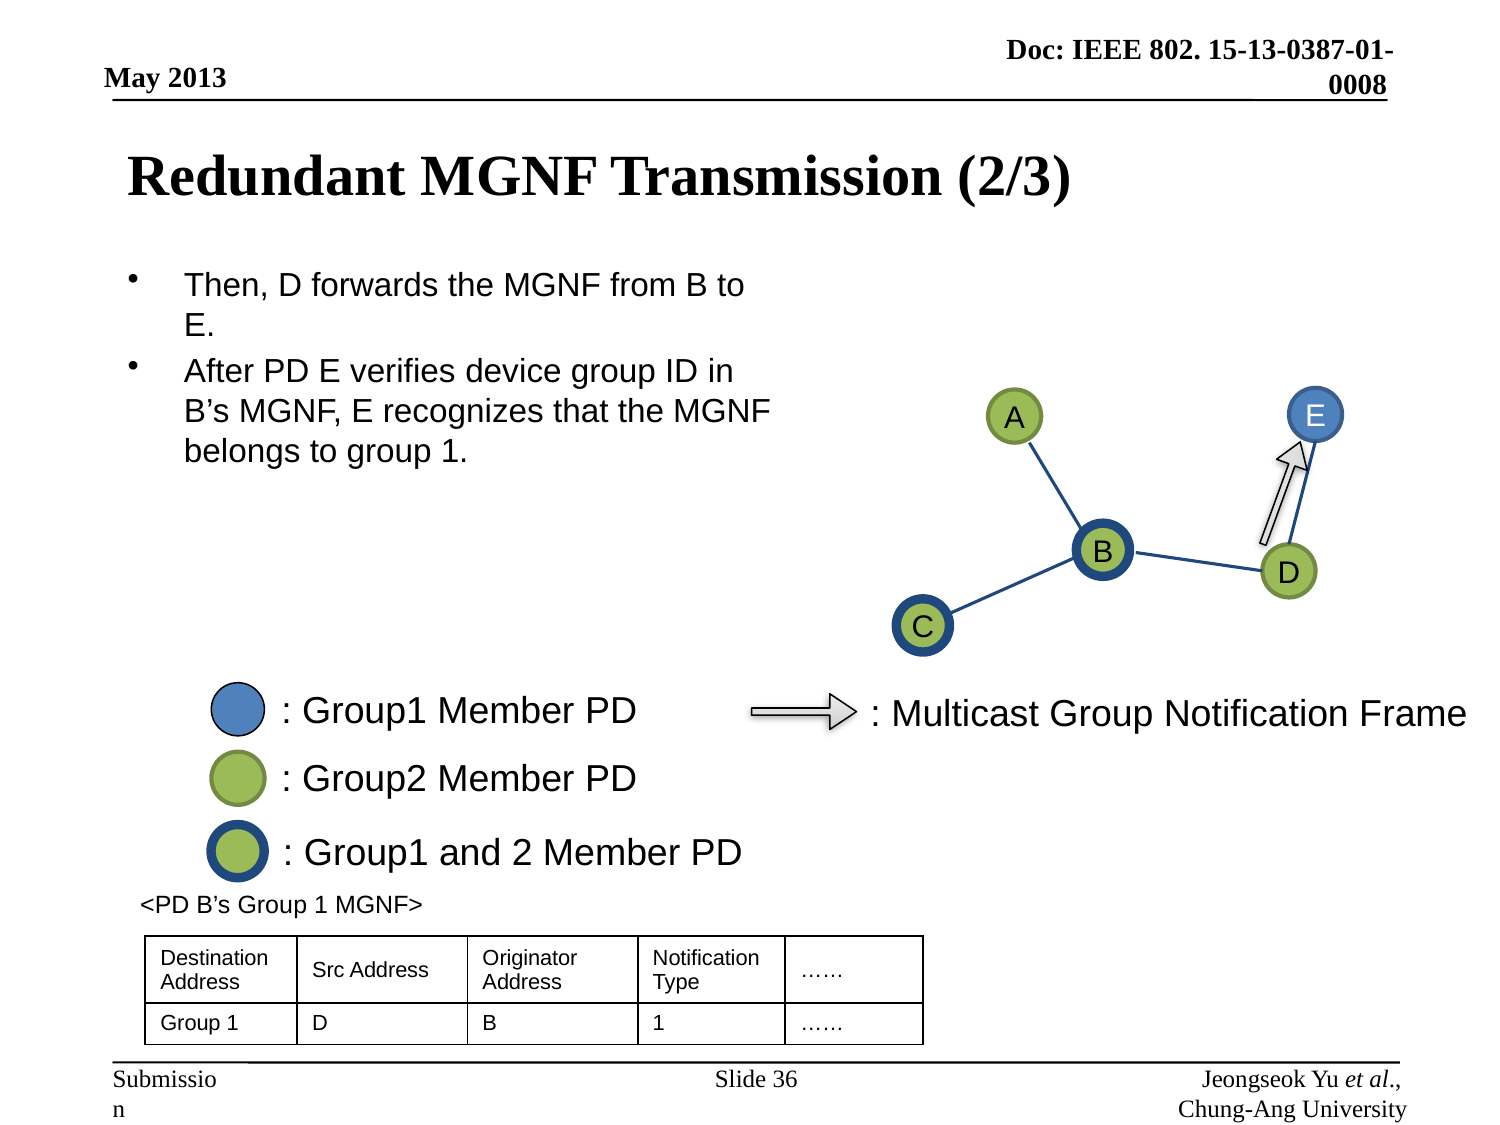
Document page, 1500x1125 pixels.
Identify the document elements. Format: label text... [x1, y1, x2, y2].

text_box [948, 557, 1075, 615]
text_box : Group1 and 2 Member PD [268, 820, 769, 881]
table_header Destination Address [146, 937, 296, 1002]
text_box A [985, 387, 1044, 445]
text_box D [1261, 542, 1318, 600]
table_header …… [786, 937, 922, 1002]
table_cell D [298, 1004, 467, 1044]
table_header Originator Address [468, 937, 637, 1002]
table_cell …… [786, 1004, 922, 1044]
text_box : Group1 Member PD [266, 678, 663, 739]
text_box : Multicast Group Notification Frame [855, 681, 1483, 742]
table_cell B [468, 1004, 637, 1044]
text_box [211, 682, 265, 736]
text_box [1029, 442, 1082, 531]
table_header Src Address [298, 937, 467, 1002]
text_box [750, 693, 858, 731]
text_box [209, 749, 267, 807]
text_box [1288, 440, 1316, 545]
slide_number Slide 36 [712, 1061, 800, 1093]
list Then, D forwards the MGNF from B to E. After PD E verifies device group ID in B’s MGNF, E recognizes that the MGNF belongs to group 1. [112, 255, 798, 836]
table_header Notification Type [639, 937, 784, 1002]
text_box <PD B’s Group 1 MGNF> [125, 881, 439, 927]
table_cell Group 1 [146, 1004, 296, 1044]
text_box E [1286, 385, 1345, 443]
text_box B [1074, 521, 1132, 579]
text_box [208, 822, 267, 880]
text_box : Group2 Member PD [266, 746, 663, 807]
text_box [1135, 552, 1263, 571]
title Redundant MGNF Transmission (2/3) [112, 112, 1388, 232]
text_box [1275, 453, 1283, 463]
table_cell 1 [639, 1004, 784, 1044]
text_box C [894, 596, 952, 655]
text_box [1259, 477, 1283, 546]
